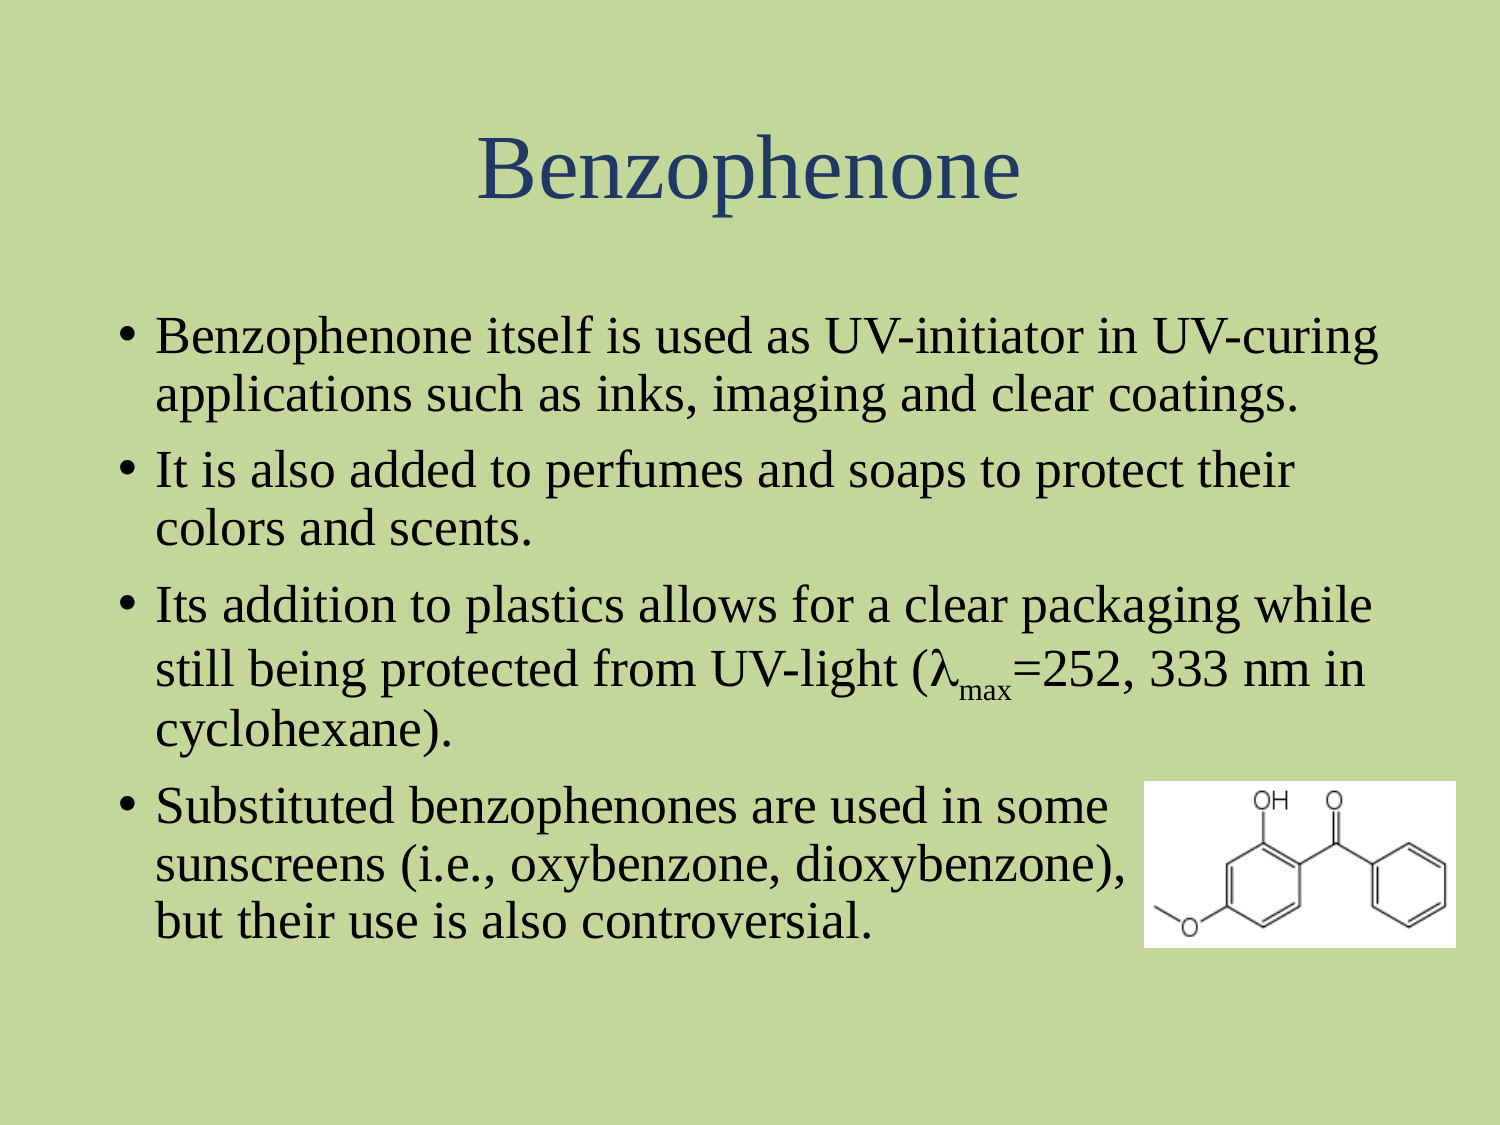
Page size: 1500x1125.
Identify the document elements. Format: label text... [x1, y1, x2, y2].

list Benzophenone itself is used as UV-initiator in UV-curing applications such as inks, imaging and clear coatings. It is also added to perfumes and soaps to protect their colors and scents. Its addition to plastics allows for a clear packaging while still being protected from UV-light (lmax=252, 333 nm in cyclohexane). Substituted benzophenones are used in some sunscreens (i.e., oxybenzone, dioxybenzone), but their use is also controversial. [103, 299, 1426, 1014]
picture [1143, 780, 1457, 948]
title Benzophenone [103, 59, 1397, 278]
